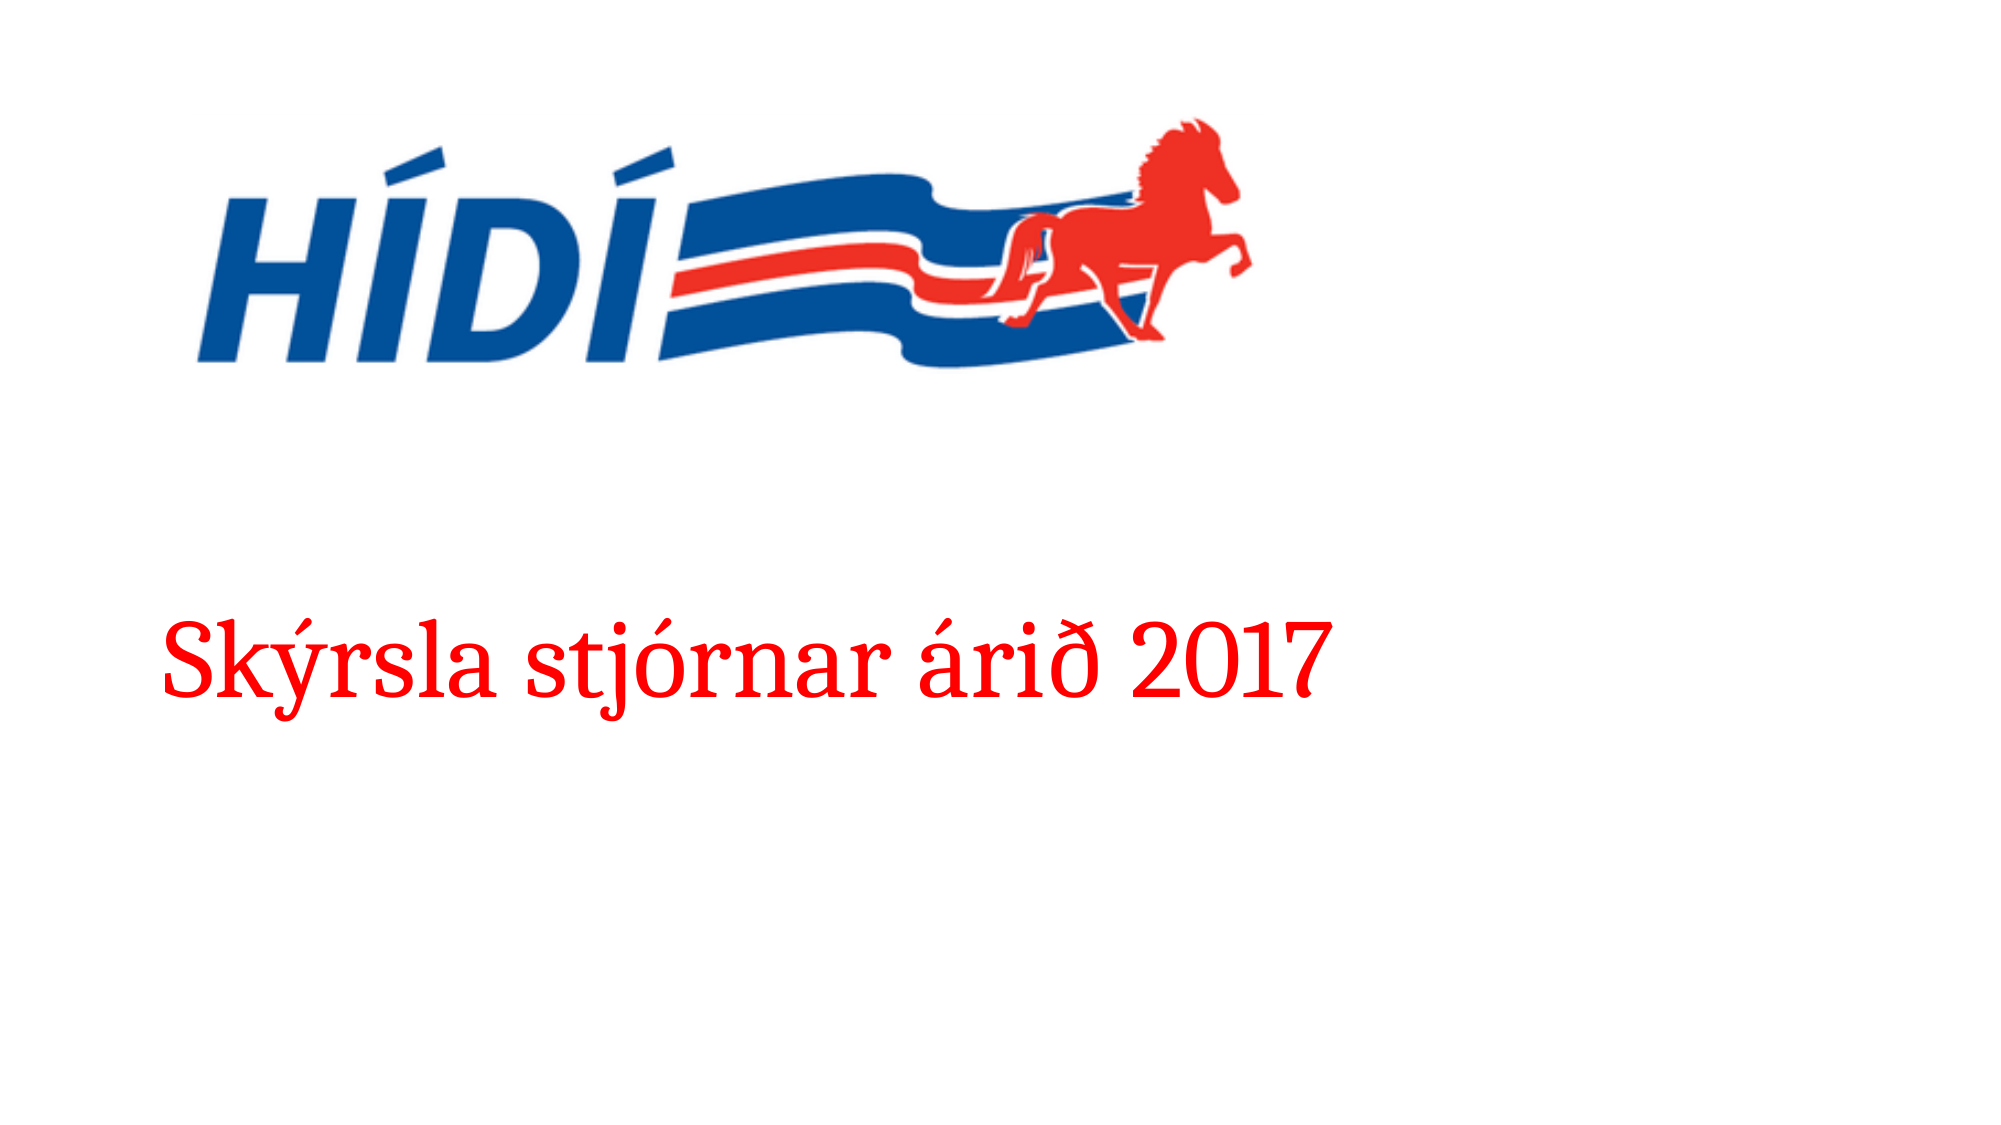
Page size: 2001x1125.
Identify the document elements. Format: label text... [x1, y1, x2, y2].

text_box Skýrsla stjórnar árið 2017 [112, 592, 1388, 790]
picture [194, 113, 1263, 374]
text_box [76, 574, 1352, 816]
